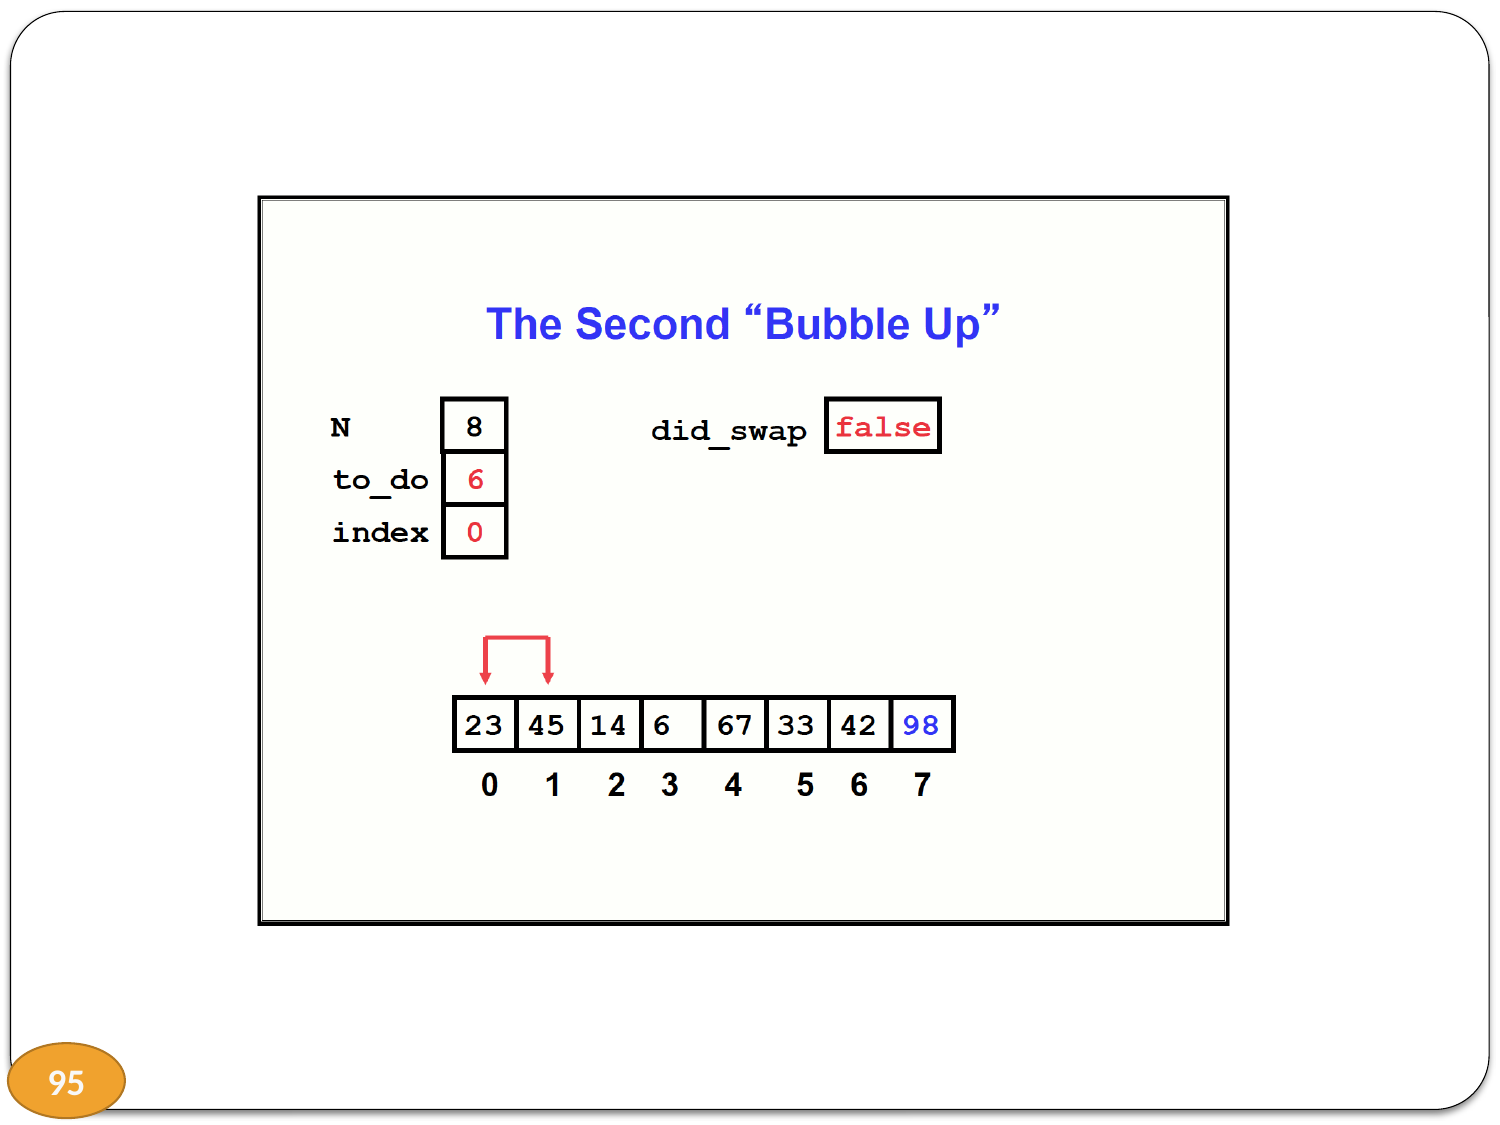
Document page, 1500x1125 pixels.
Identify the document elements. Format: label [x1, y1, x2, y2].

picture [255, 191, 1234, 929]
